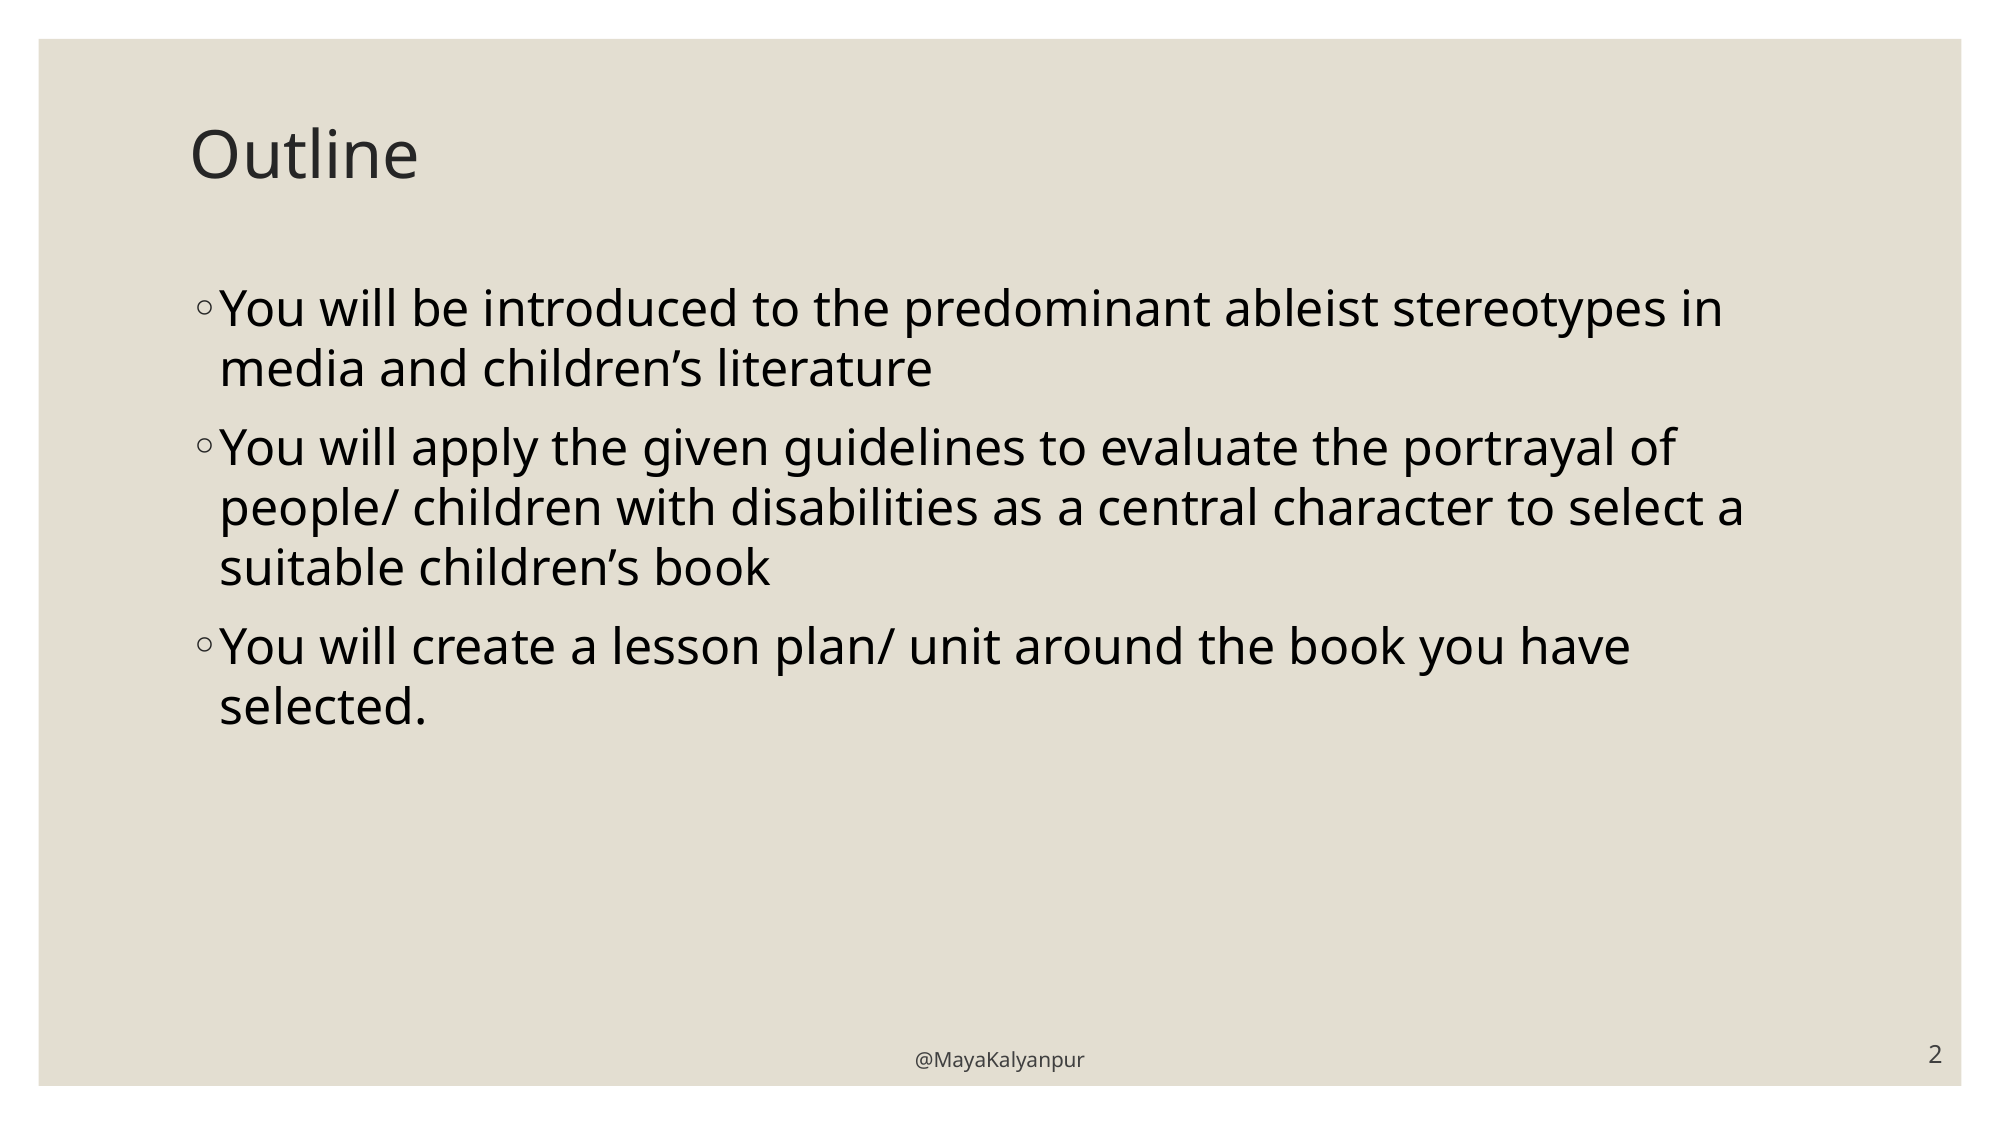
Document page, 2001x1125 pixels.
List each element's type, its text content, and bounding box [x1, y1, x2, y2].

list You will be introduced to the predominant ableist stereotypes in media and children’s literature You will apply the given guidelines to evaluate the portrayal of people/ children with disabilities as a central character to select a suitable children’s book You will create a lesson plan/ unit around the book you have selected. [174, 269, 1825, 987]
slide_number 2 [1717, 1034, 1958, 1080]
title Outline [174, 44, 1825, 269]
footer @MayaKalyanpur [572, 1034, 1428, 1080]
